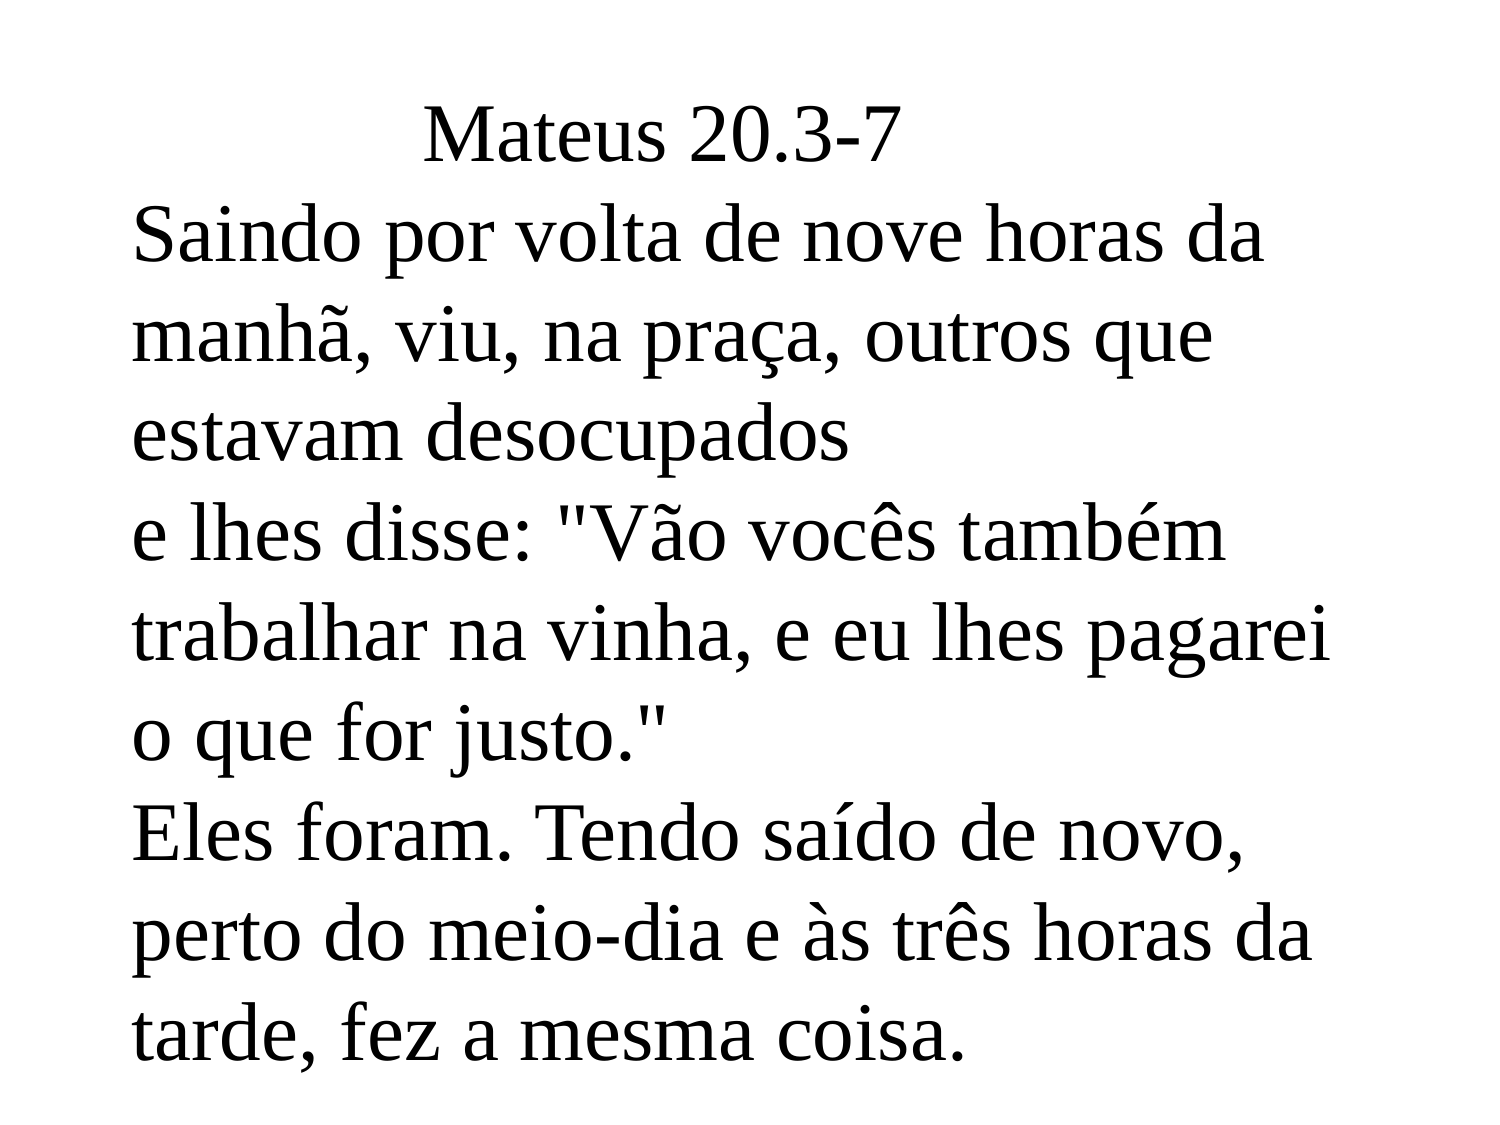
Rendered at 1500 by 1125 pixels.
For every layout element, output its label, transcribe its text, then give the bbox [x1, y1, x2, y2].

text_box Mateus 20.3-7 Saindo por volta de nove horas da manhã, viu, na praça, outros que estavam desocupados e lhes disse: "Vão vocês também trabalhar na vinha, e eu lhes pagarei o que for justo." Eles foram. Tendo saído de novo, perto do meio-dia e às três horas da tarde, fez a mesma coisa. [117, 70, 1372, 1125]
